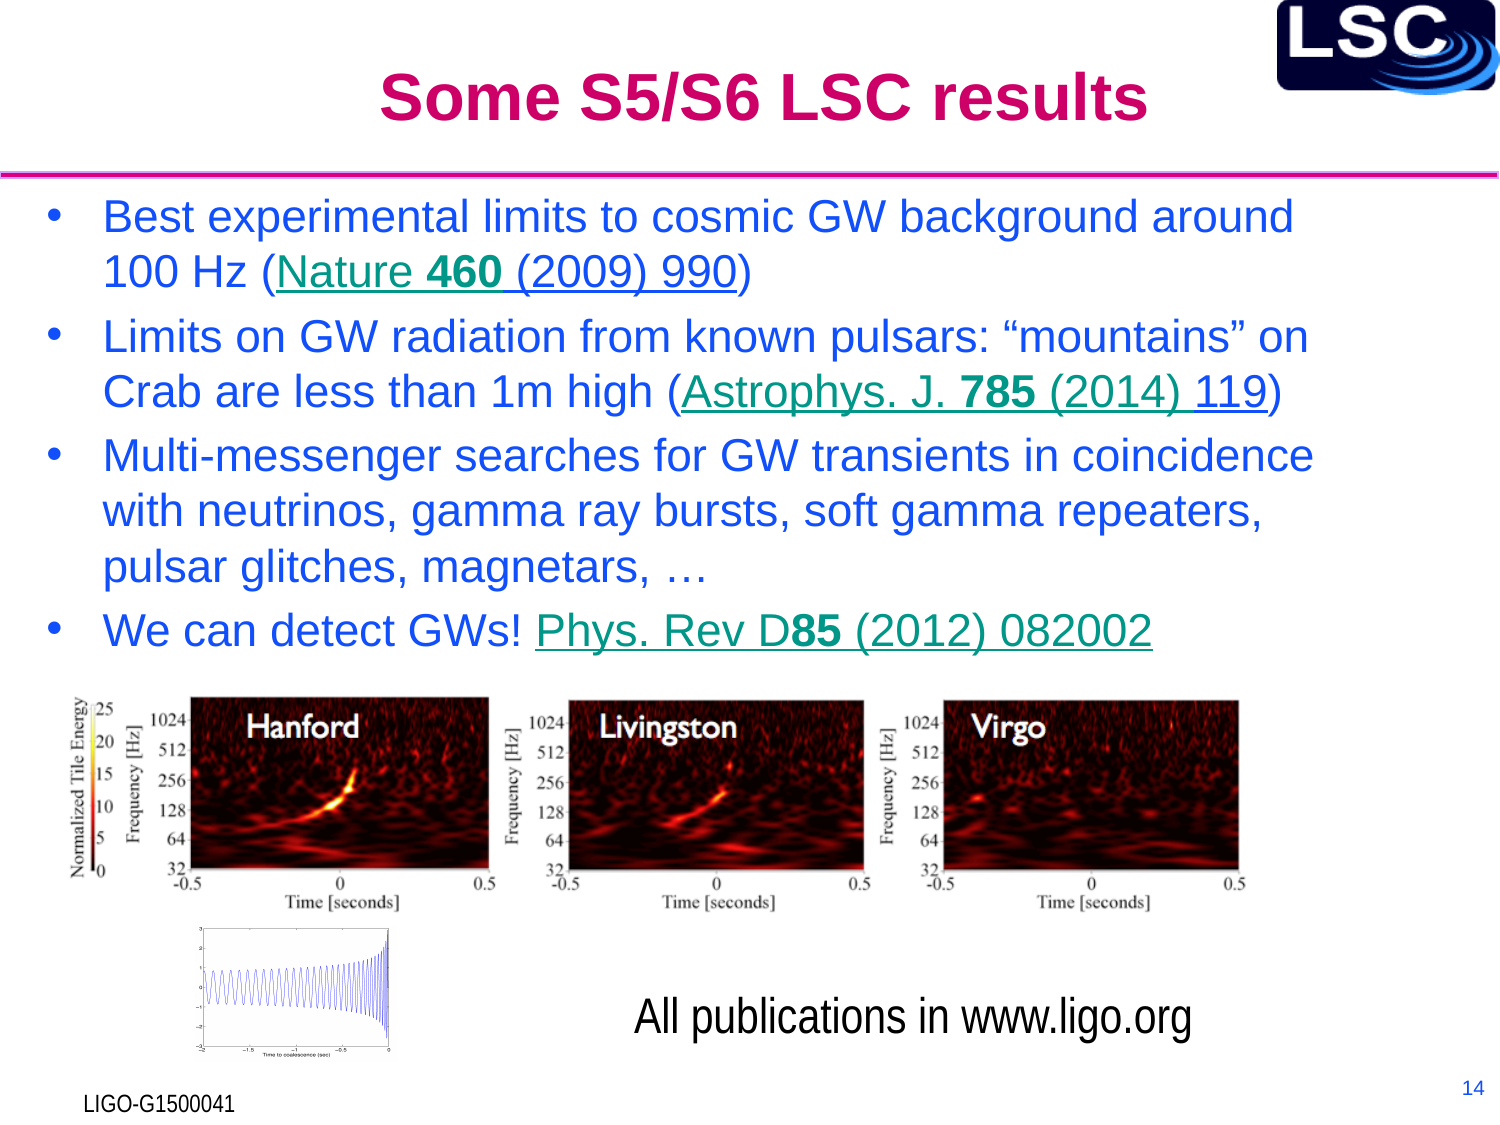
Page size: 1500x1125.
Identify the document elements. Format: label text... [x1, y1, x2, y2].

picture [59, 684, 1255, 922]
picture [195, 924, 397, 1062]
list Best experimental limits to cosmic GW background around 100 Hz (Nature 460 (2009) 990) Limits on GW radiation from known pulsars: “mountains” on Crab are less than 1m high (Astrophys. J. 785 (2014) 119) Multi-messenger searches for GW transients in coincidence with neutrinos, gamma ray bursts, soft gamma repeaters, pulsar glitches, magnetars, … We can detect GWs! Phys. Rev D85 (2012) 082002 [31, 178, 1350, 673]
slide_number 14 [1397, 1048, 1500, 1125]
title Some S5/S6 LSC results [243, 30, 1288, 157]
picture [1277, 0, 1500, 95]
text_box All publications in www.ligo.org [619, 976, 1209, 1051]
